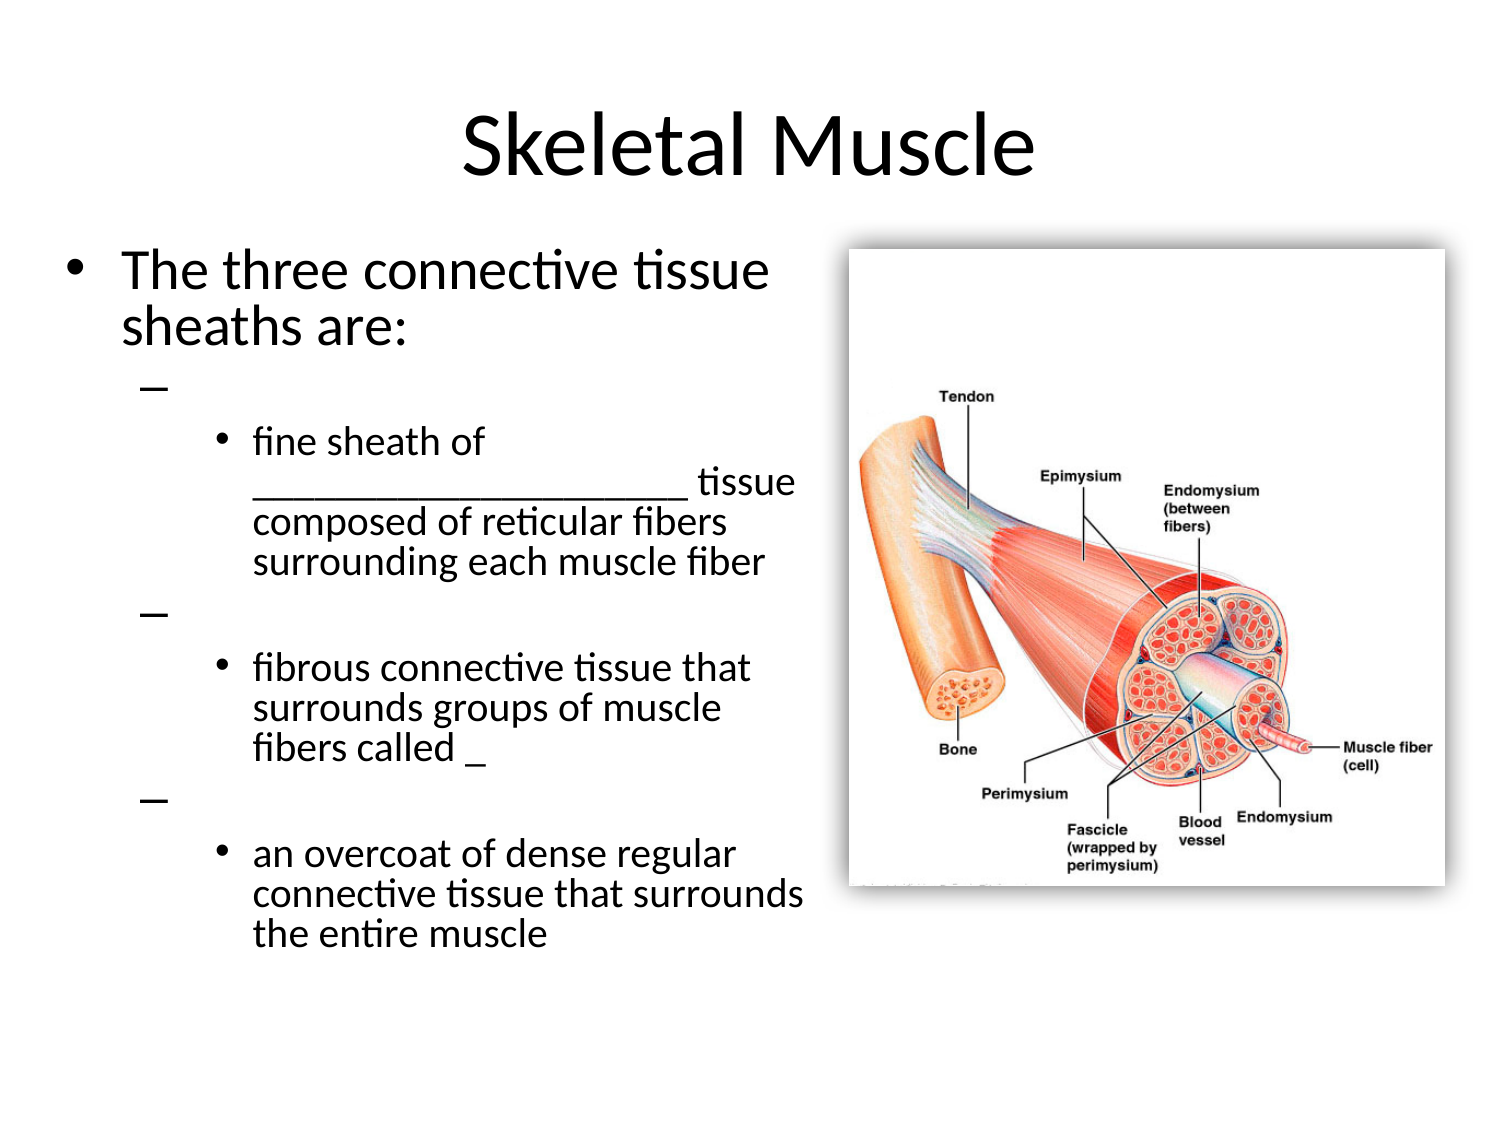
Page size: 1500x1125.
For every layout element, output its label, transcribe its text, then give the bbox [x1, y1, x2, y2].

picture [849, 249, 1445, 887]
title Skeletal Muscle [74, 44, 1426, 233]
list The three connective tissue sheaths are: fine sheath of _____________________ tissue composed of reticular fibers surrounding each muscle fiber fibrous connective tissue that surrounds groups of muscle fibers called _ an overcoat of dense regular connective tissue that surrounds the entire muscle [49, 237, 838, 1001]
